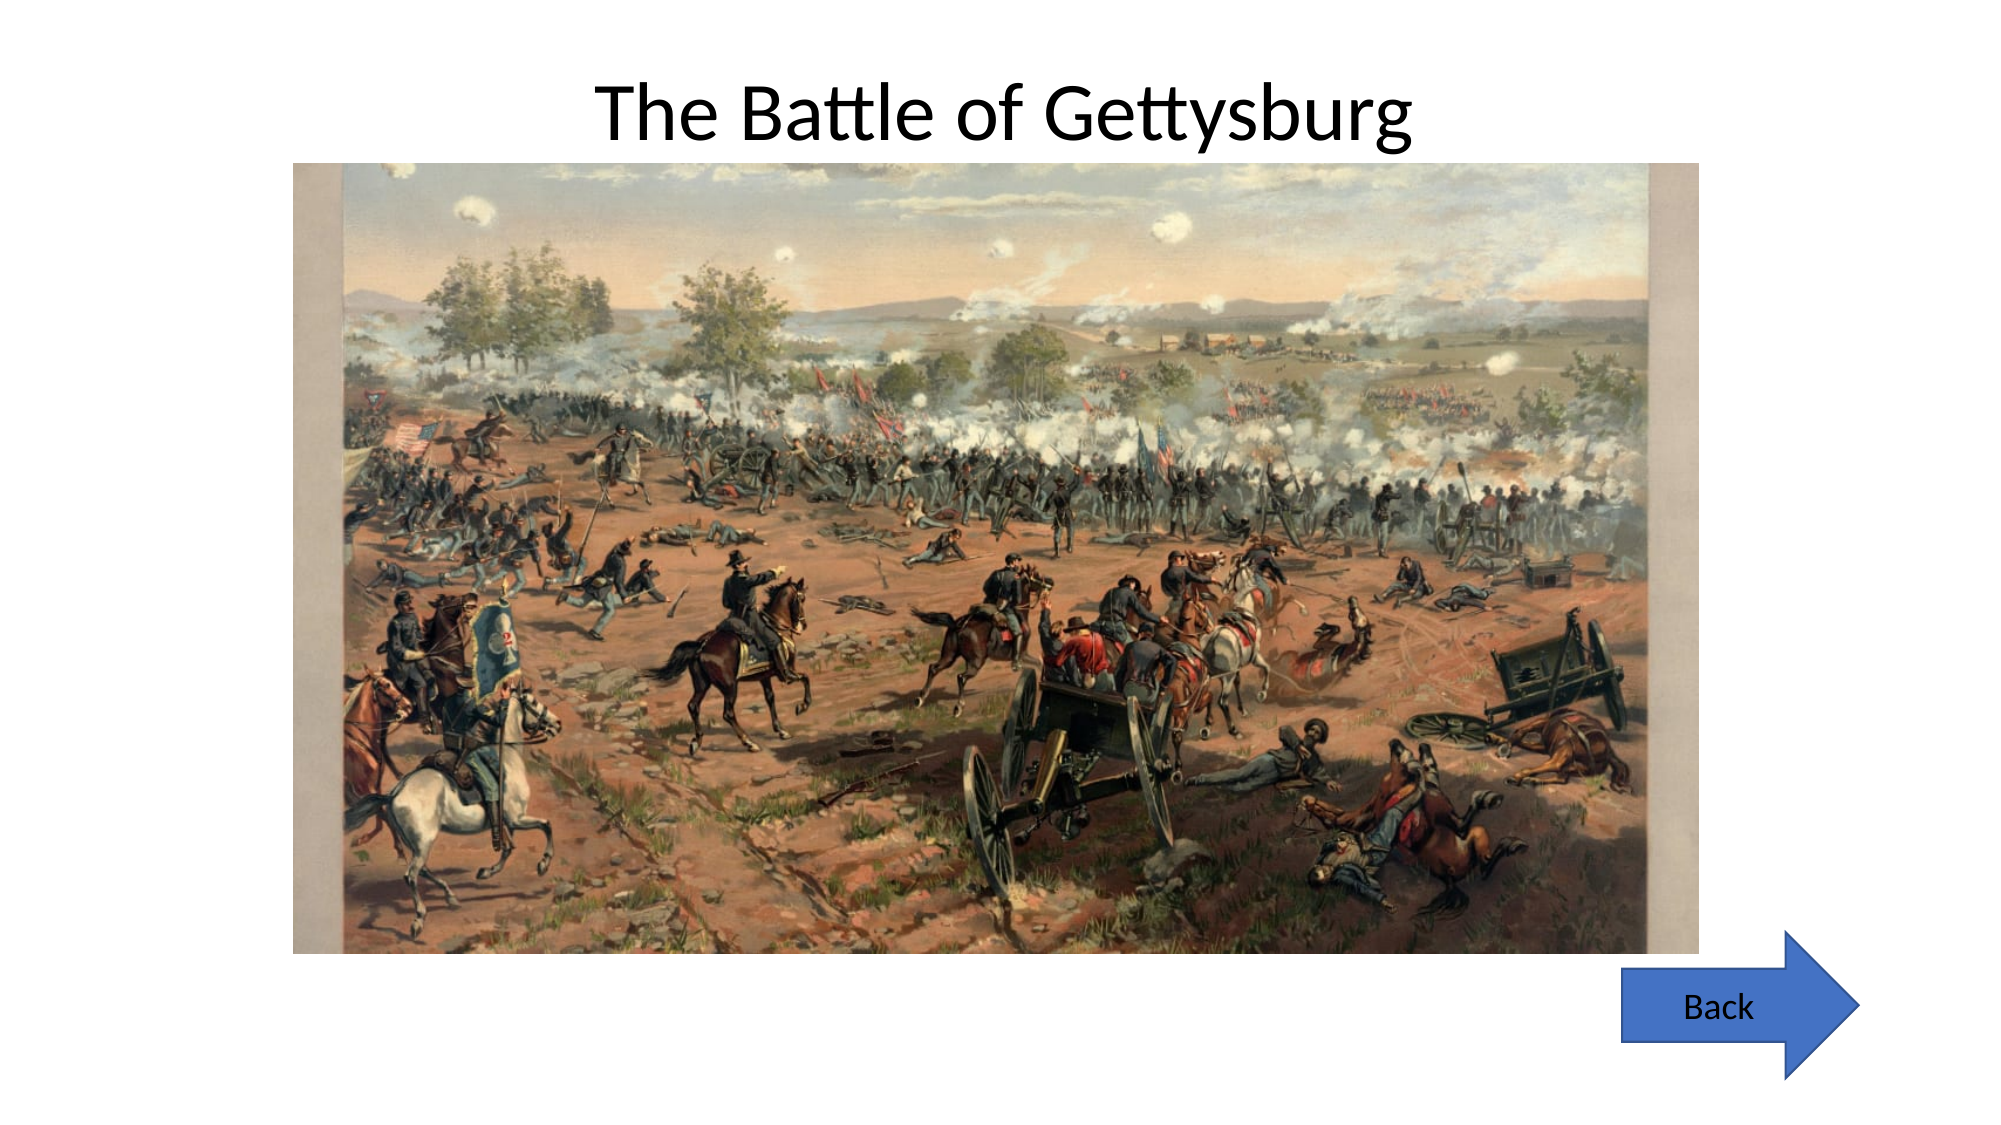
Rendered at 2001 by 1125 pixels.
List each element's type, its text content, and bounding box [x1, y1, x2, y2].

text_box Back [1668, 974, 1813, 1035]
text_box The Battle of Gettysburg [301, 49, 1707, 165]
text_box [1621, 929, 1861, 1081]
picture [292, 163, 1699, 954]
